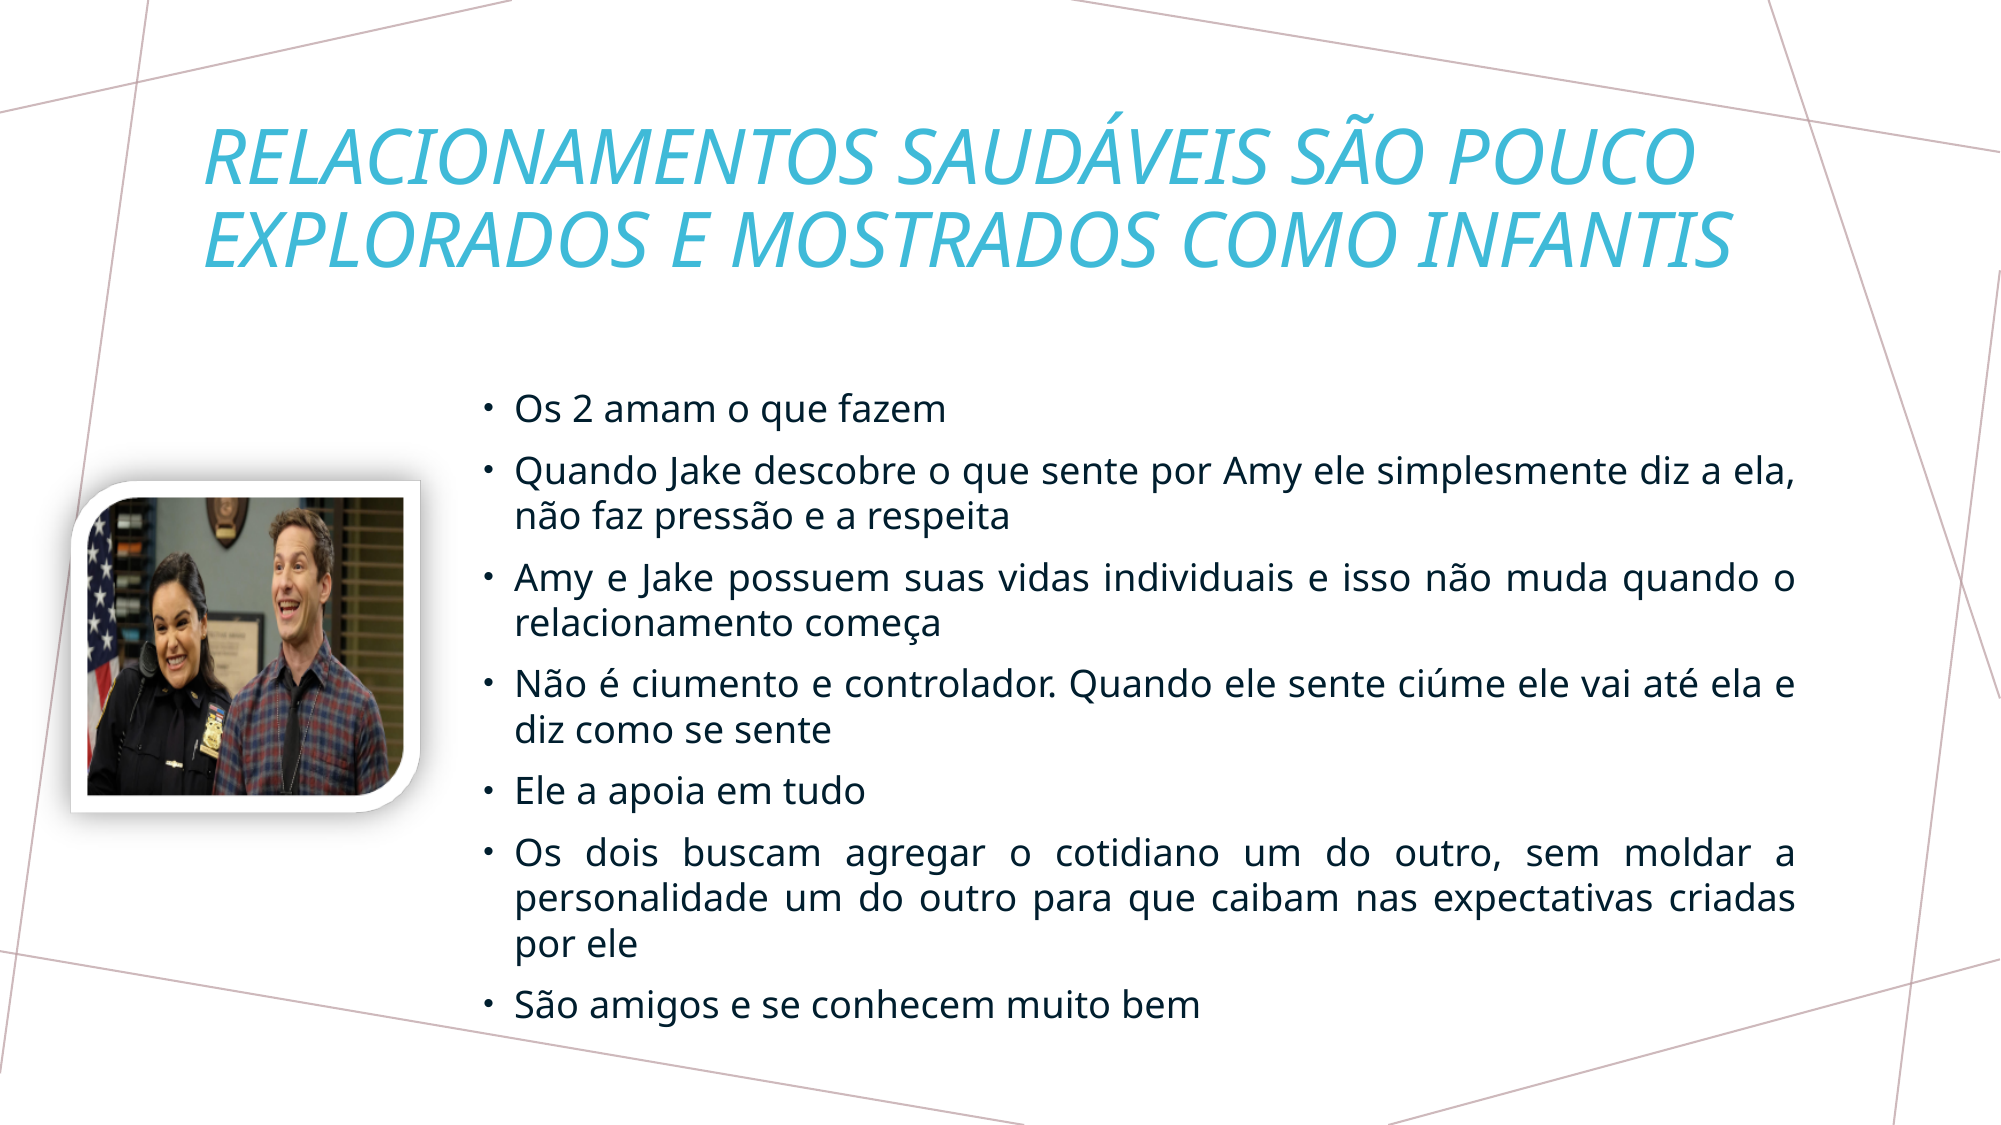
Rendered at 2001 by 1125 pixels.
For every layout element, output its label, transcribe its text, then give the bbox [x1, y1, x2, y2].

picture [21, 432, 469, 861]
title RELACIONAMENTOS SAUDÁVEIS SÃO POUCO EXPLORADOS E MOSTRADOS COMO INFANTIS [187, 87, 1813, 315]
list Os 2 amam o que fazem Quando Jake descobre o que sente por Amy ele simplesmente diz a ela, não faz pressão e a respeita Amy e Jake possuem suas vidas individuais e isso não muda quando o relacionamento começa Não é ciumento e controlador. Quando ele sente ciúme ele vai até ela e diz como se sente Ele a apoia em tudo Os dois buscam agregar o cotidiano um do outro, sem moldar a personalidade um do outro para que caibam nas expectativas criadas por ele São amigos e se conhecem muito bem [468, 377, 1813, 1038]
